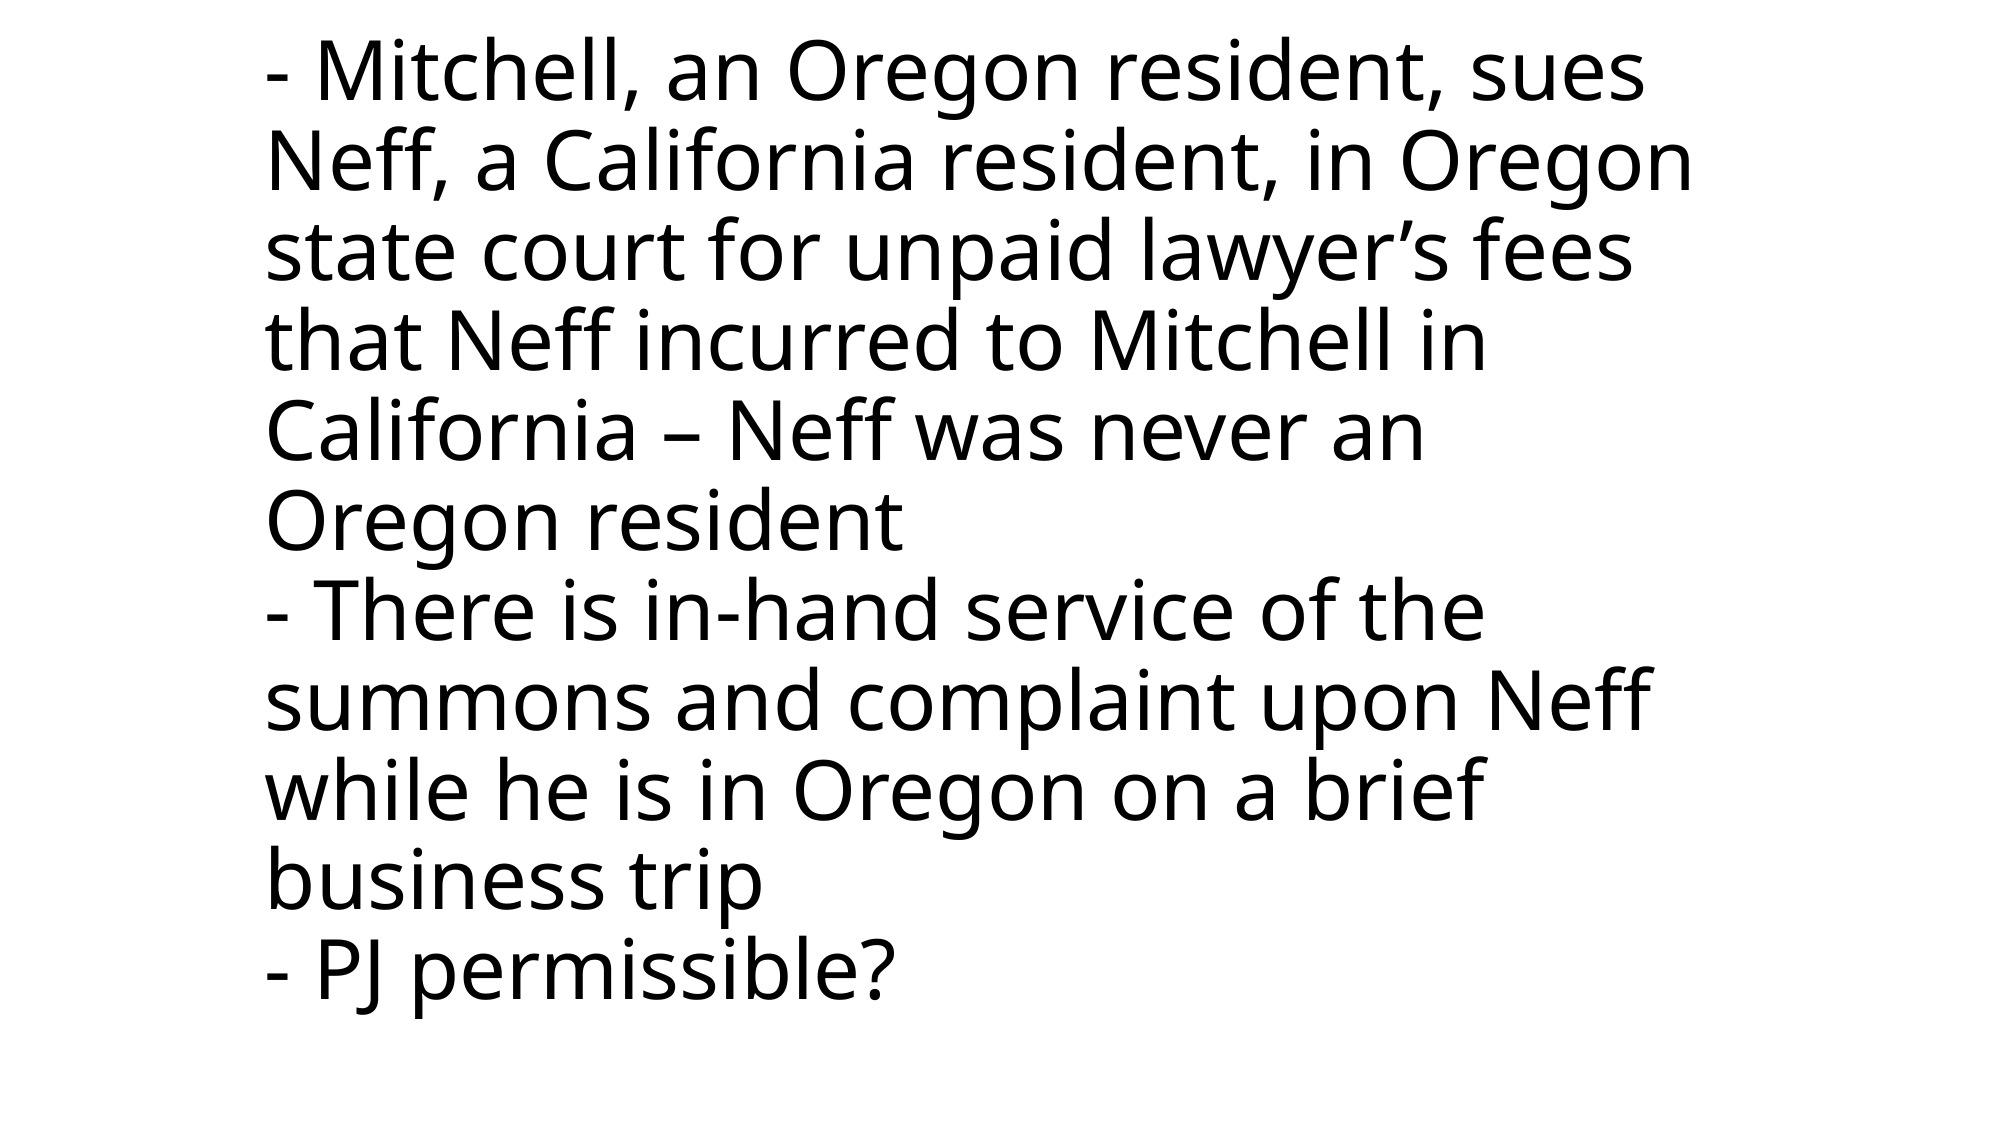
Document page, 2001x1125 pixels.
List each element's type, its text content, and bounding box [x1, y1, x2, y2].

title - Mitchell, an Oregon resident, sues Neff, a California resident, in Oregon state court for unpaid lawyer’s fees that Neff incurred to Mitchell in California – Neff was never an Oregon resident - There is in-hand service of the summons and complaint upon Neff while he is in Oregon on a brief business trip - PJ permissible? [249, 99, 1738, 947]
